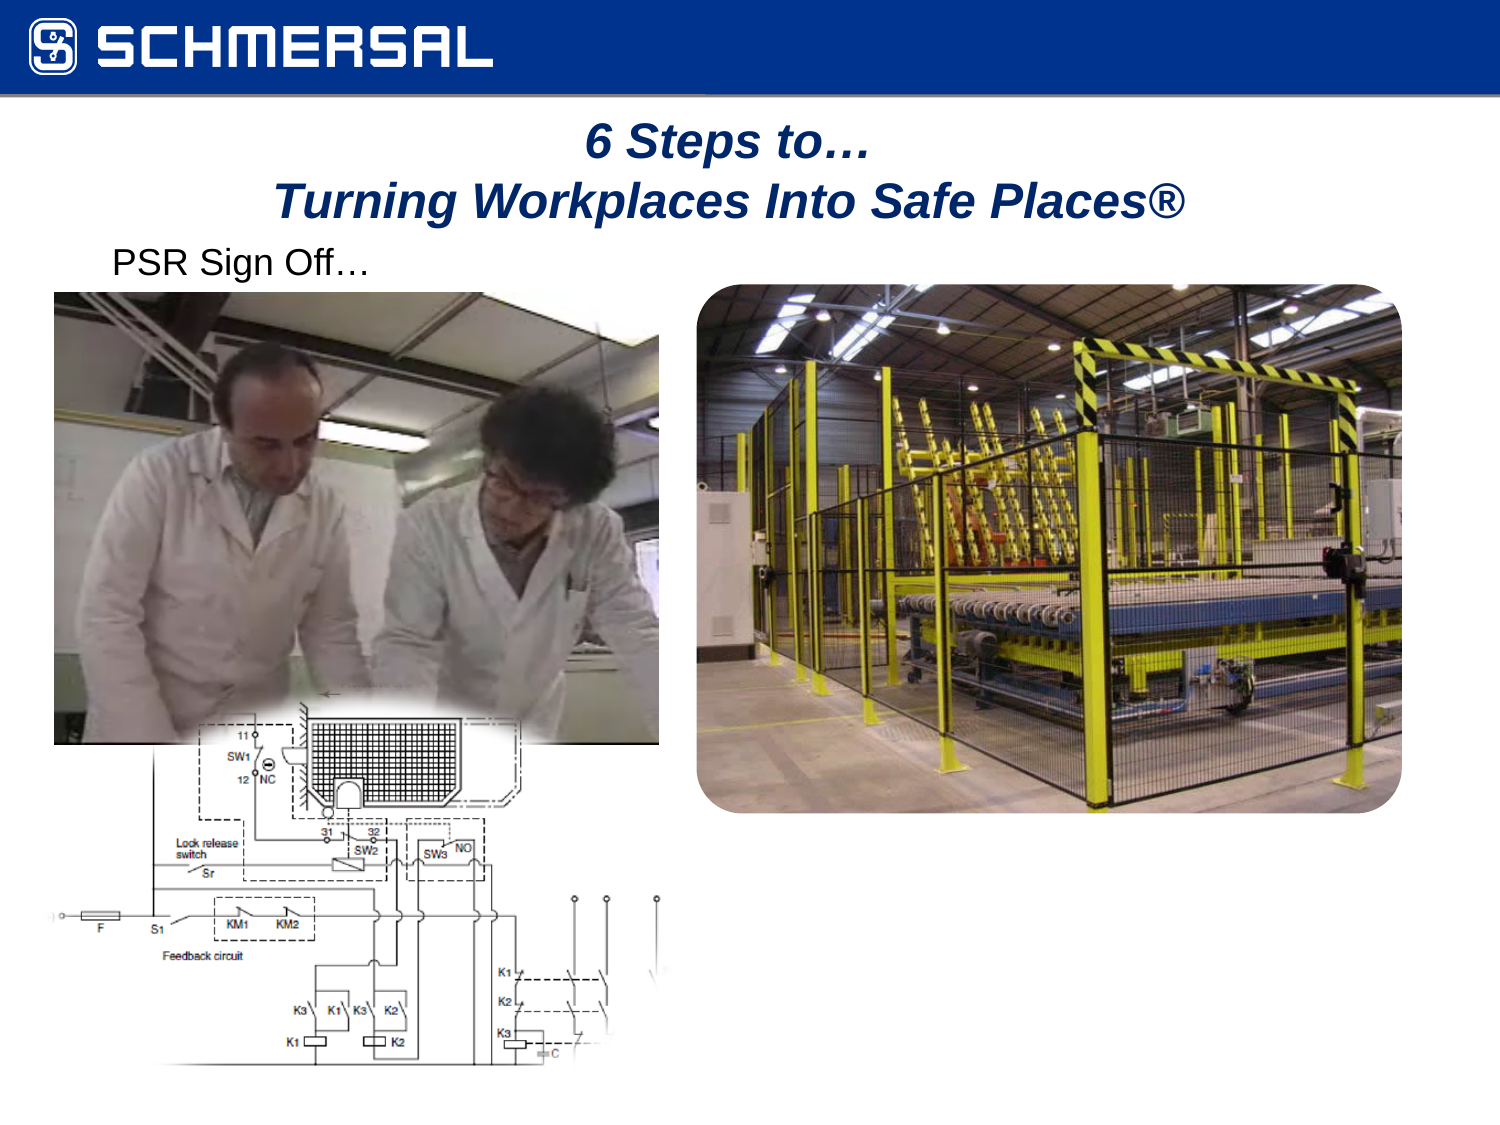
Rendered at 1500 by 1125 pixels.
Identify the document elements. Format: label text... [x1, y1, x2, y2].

text_box PSR Sign Off… [97, 230, 615, 290]
picture [696, 284, 1402, 814]
text_box 6 Steps to… Turning Workplaces Into Safe Places® [143, 101, 1315, 237]
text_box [53, 291, 660, 677]
picture [39, 678, 692, 1125]
